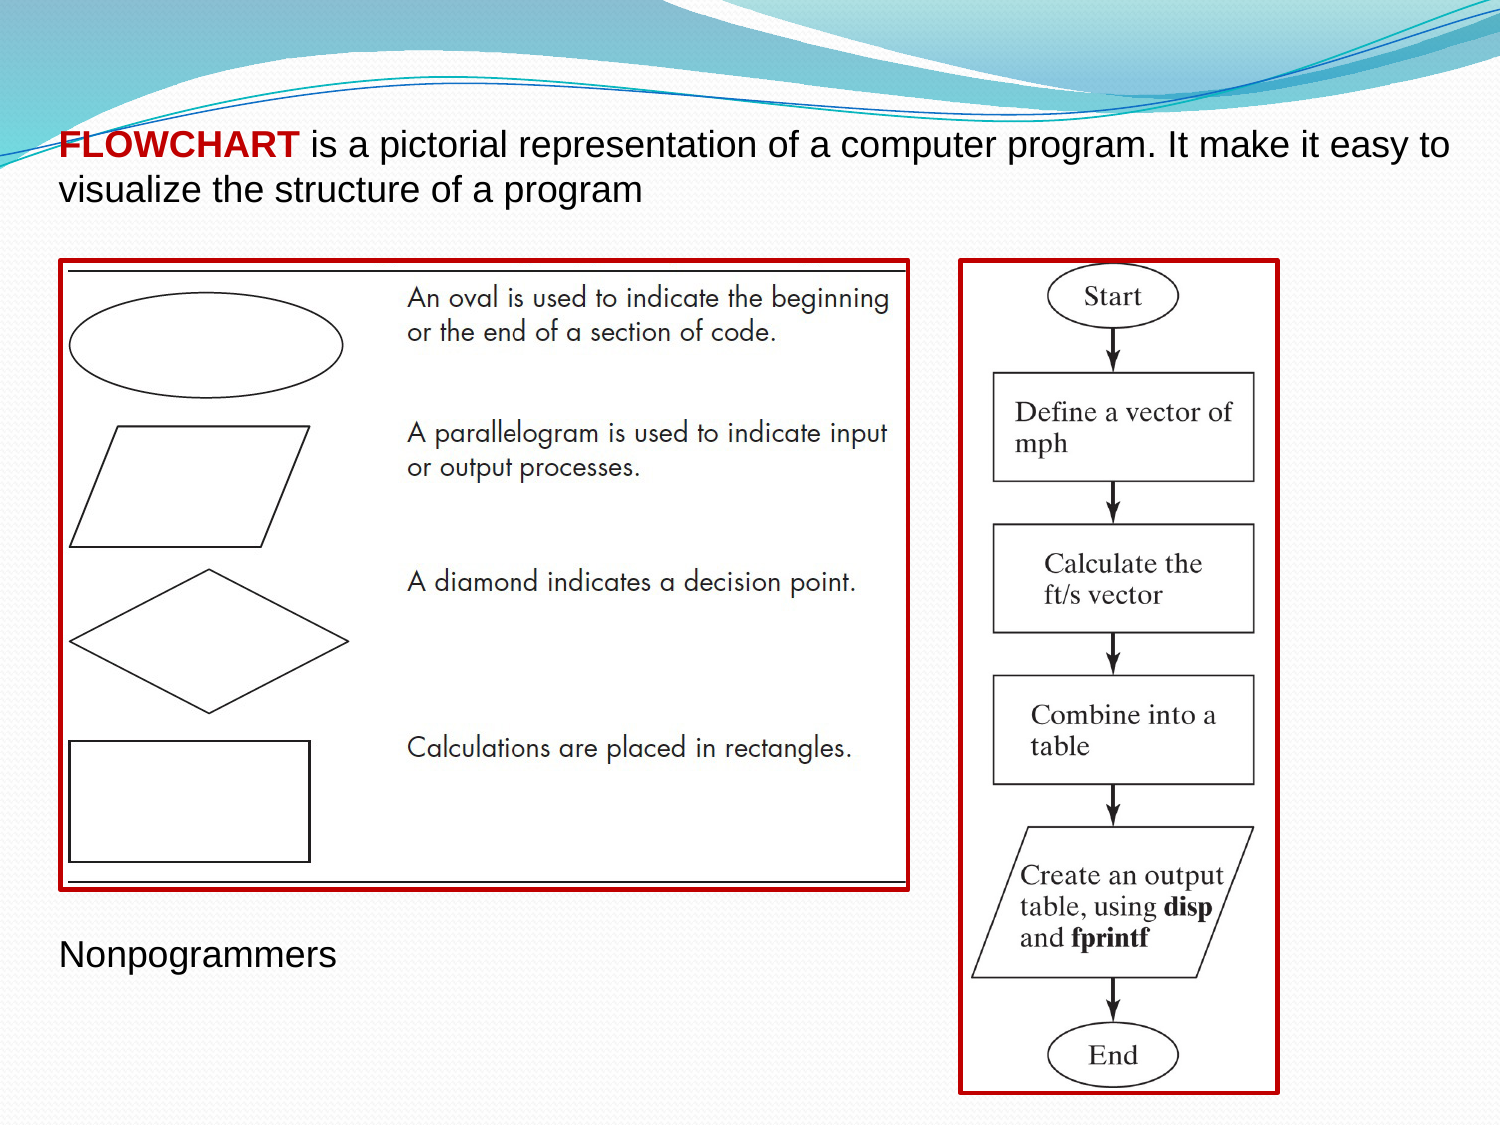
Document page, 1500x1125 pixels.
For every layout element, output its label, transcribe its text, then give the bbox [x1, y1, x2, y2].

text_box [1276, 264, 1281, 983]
text_box You can tell the input command to expect a string by adding “s” in a second field. This relieves the user of the awkward requirement of adding single quotes around any string input. With the added “s”, the preceding code now reads as follows: city = input('Enter the name of a city: ','s') Otherwise is optional but important if you expect the user will enter a different value [55, 267, 910, 901]
picture [962, 262, 1276, 1091]
picture [62, 262, 906, 888]
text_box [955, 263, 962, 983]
text_box FLOWCHART is a pictorial representation of a computer program. It make it easy to visualize the structure of a program Nonpogrammers [43, 112, 1488, 983]
